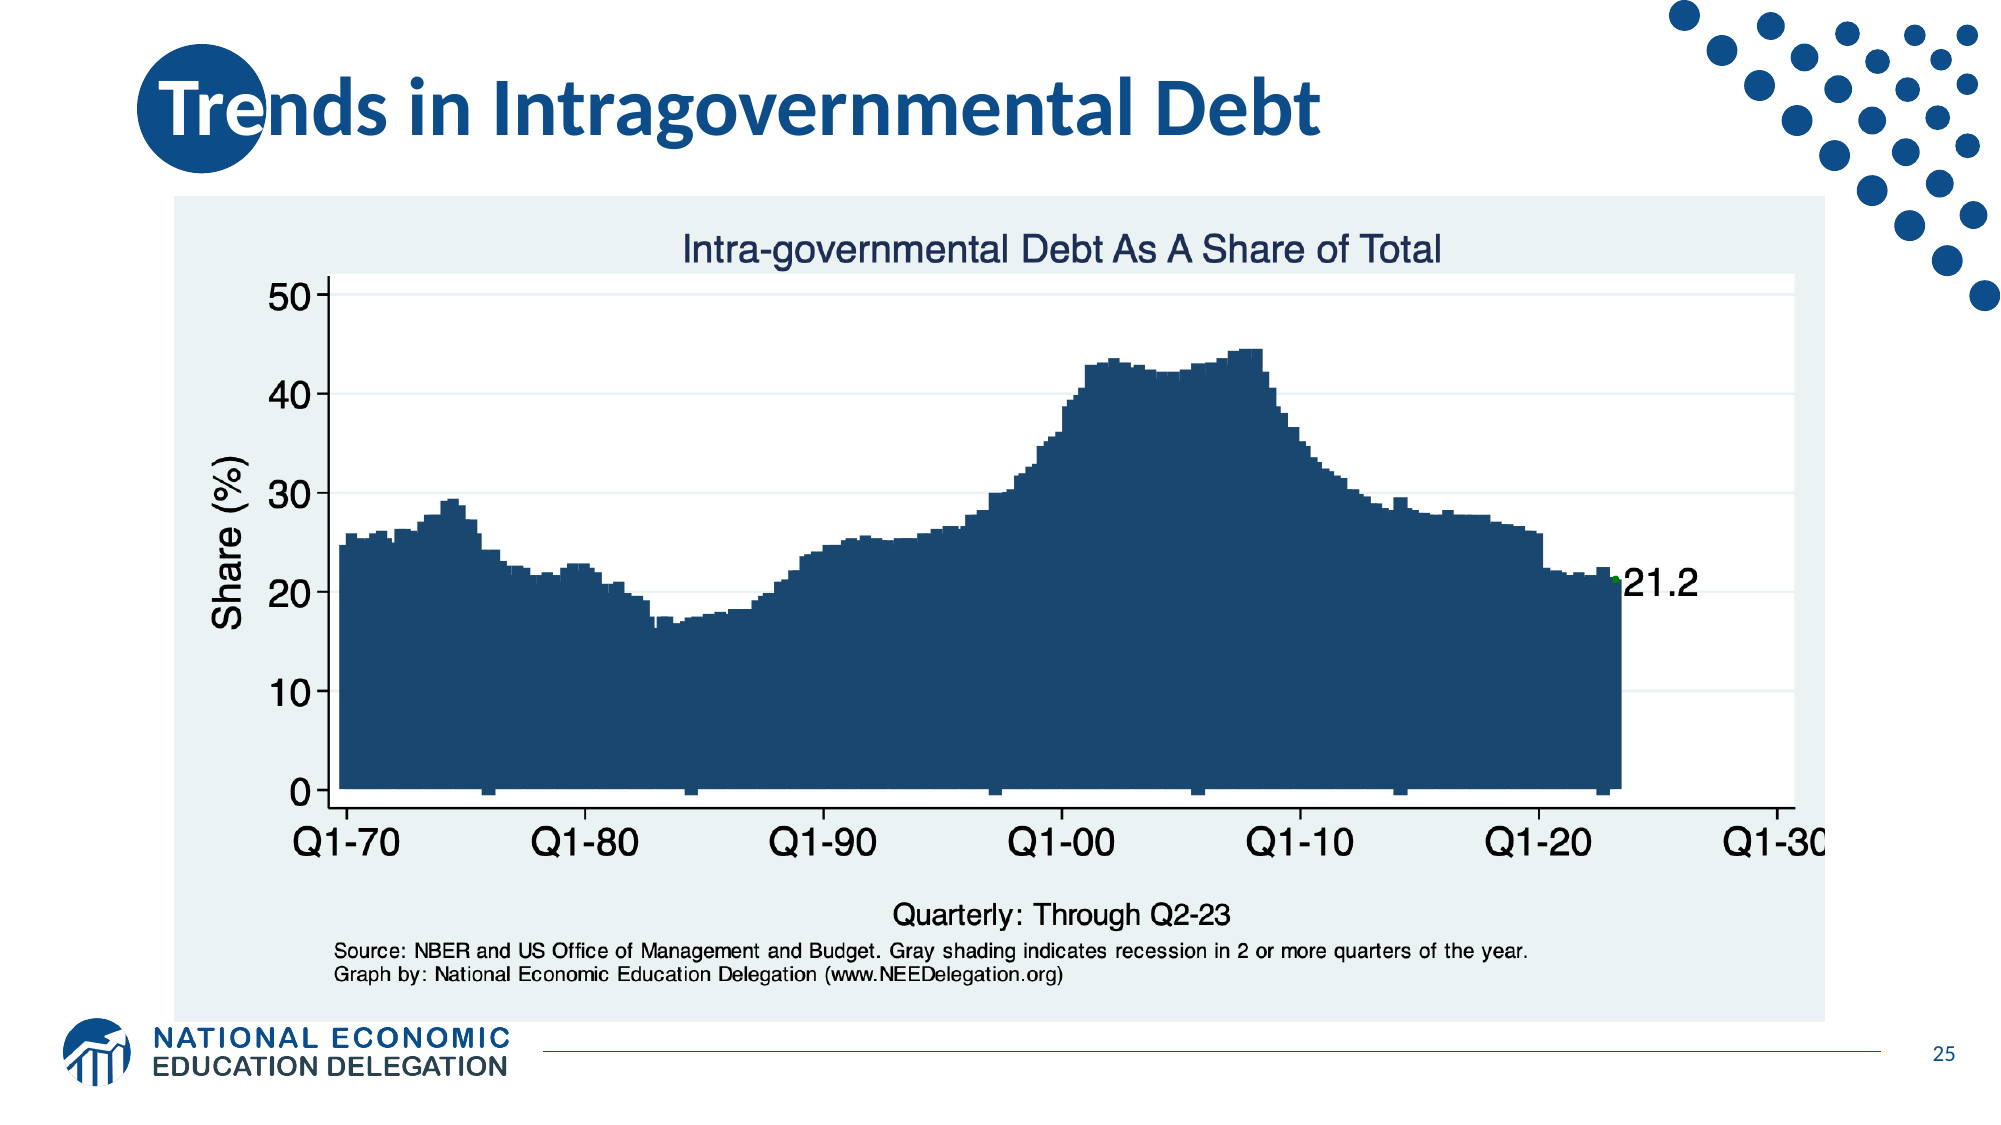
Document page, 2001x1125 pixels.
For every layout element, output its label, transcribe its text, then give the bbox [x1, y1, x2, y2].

picture [55, 1013, 520, 1091]
title Trends in Intragovernmental Debt [143, 0, 1869, 218]
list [174, 196, 1825, 1022]
slide_number 25 [1521, 1022, 1972, 1082]
